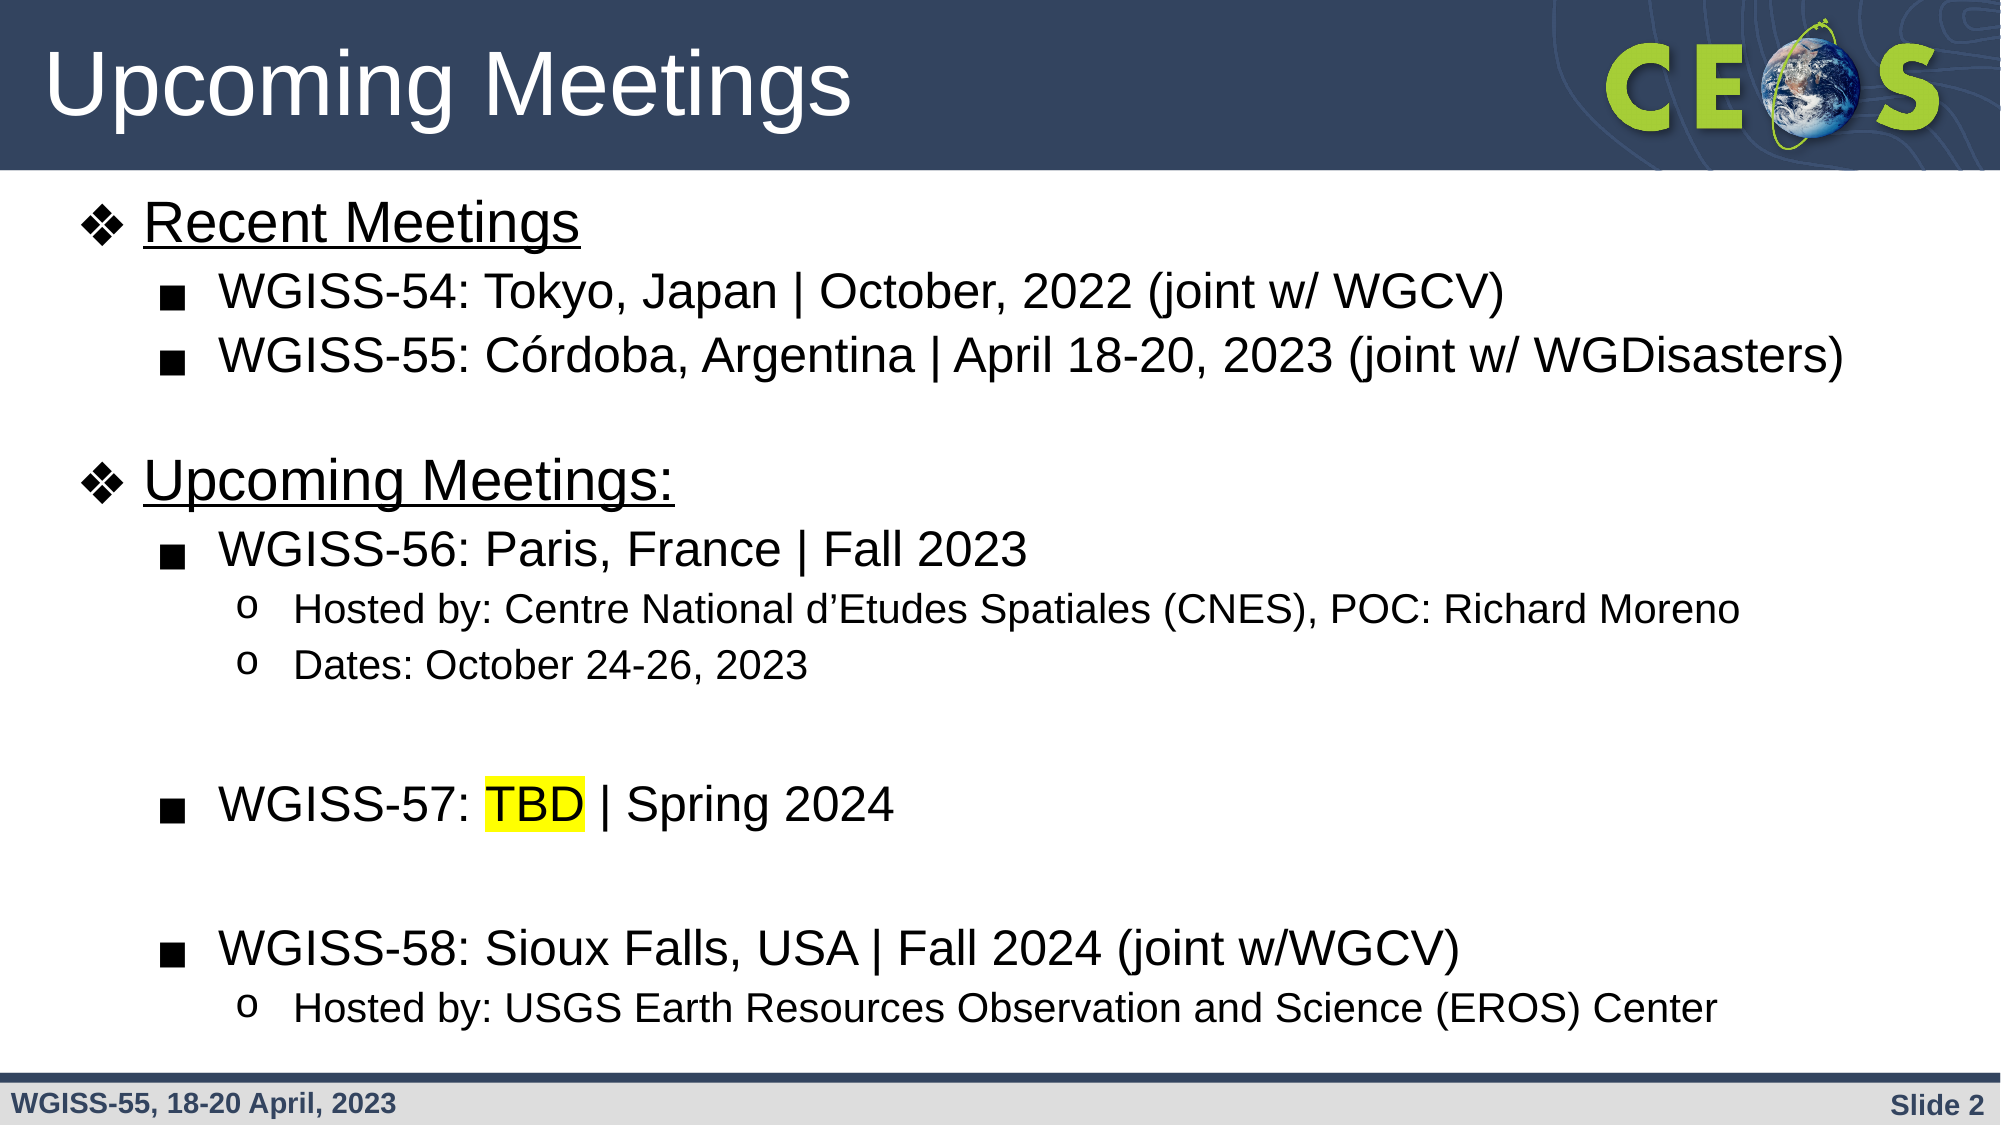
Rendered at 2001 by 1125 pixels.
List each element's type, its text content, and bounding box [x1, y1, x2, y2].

picture [1606, 18, 1939, 150]
list Recent Meetings WGISS-54: Tokyo, Japan | October, 2022 (joint w/ WGCV) WGISS-55: Córdoba, Argentina | April 18-20, 2023 (joint w/ WGDisasters) Upcoming Meetings: WGISS-56: Paris, France | Fall 2023 Hosted by: Centre National d’Etudes Spatiales (CNES), POC: Richard Moreno Dates: October 24-26, 2023 WGISS-57: TBD | Spring 2024 WGISS-58: Sioux Falls, USA | Fall 2024 (joint w/WGCV) Hosted by: USGS Earth Resources Observation and Science (EROS) Center [53, 184, 1939, 1021]
title Upcoming Meetings [28, 28, 1569, 157]
